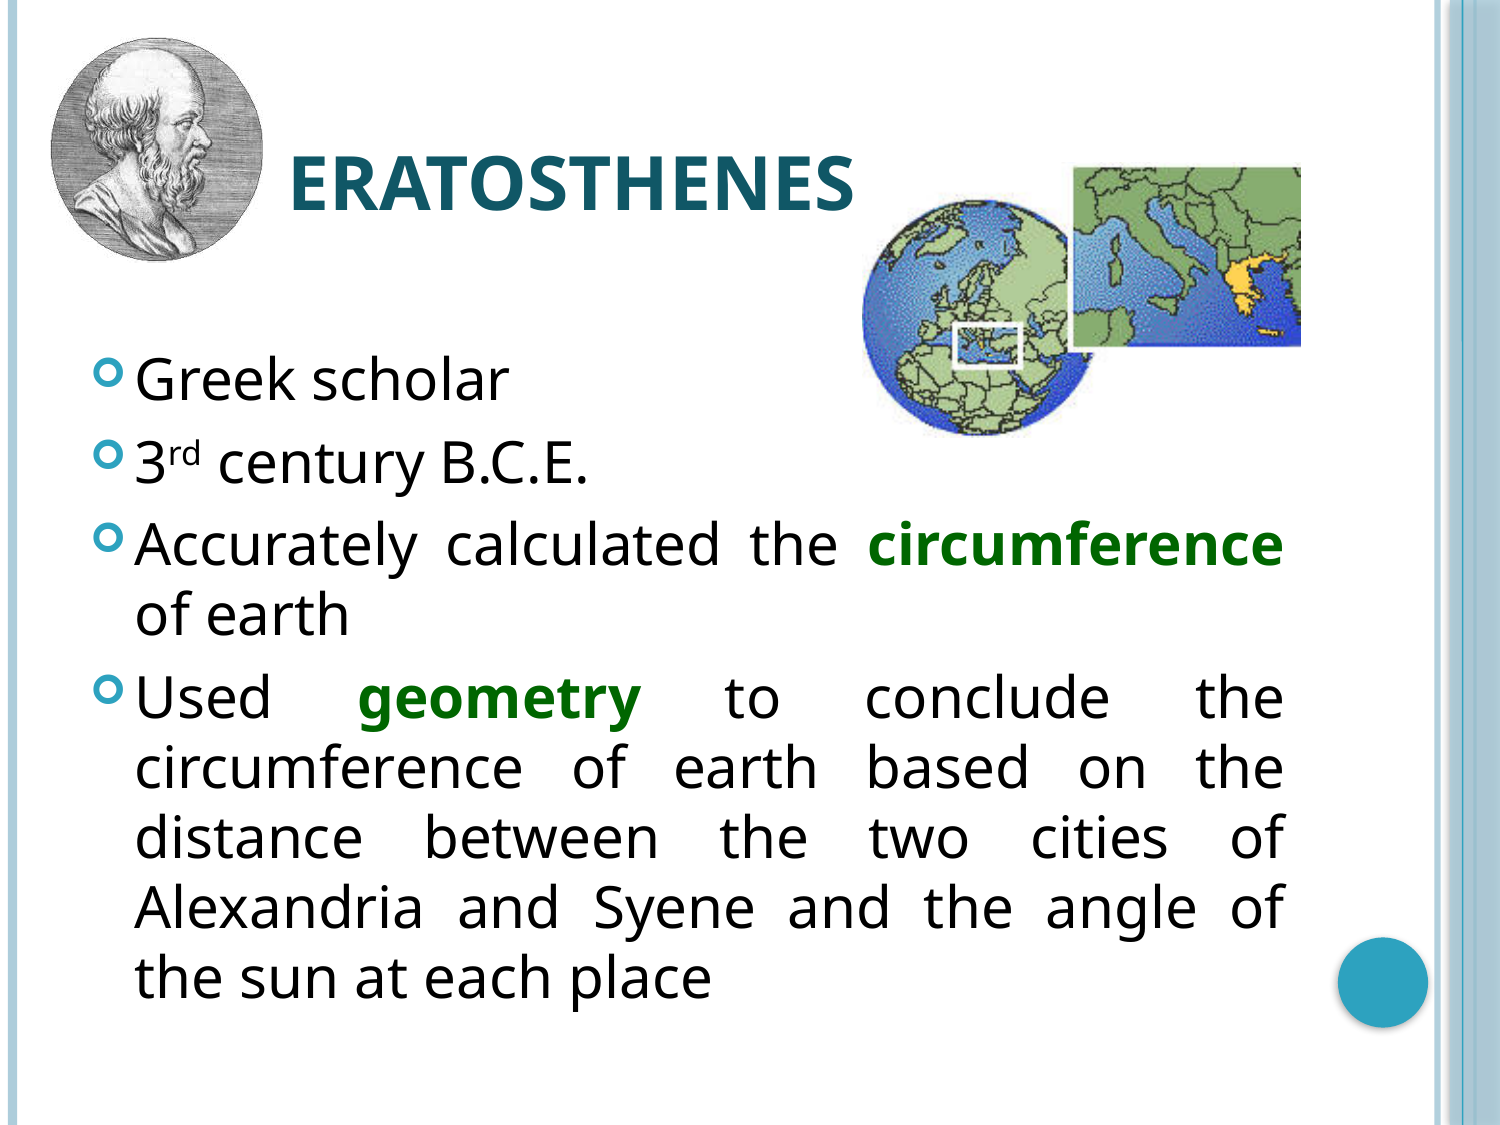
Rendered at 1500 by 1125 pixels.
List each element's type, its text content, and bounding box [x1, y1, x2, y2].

list Greek scholar 3rd century B.C.E. Accurately calculated the circumference of earth Used geometry to conclude the circumference of earth based on the distance between the two cities of Alexandria and Syene and the angle of the sun at each place [74, 262, 1301, 1063]
picture [861, 161, 1302, 439]
title Eratosthenes [268, 45, 1300, 233]
picture [49, 36, 263, 263]
